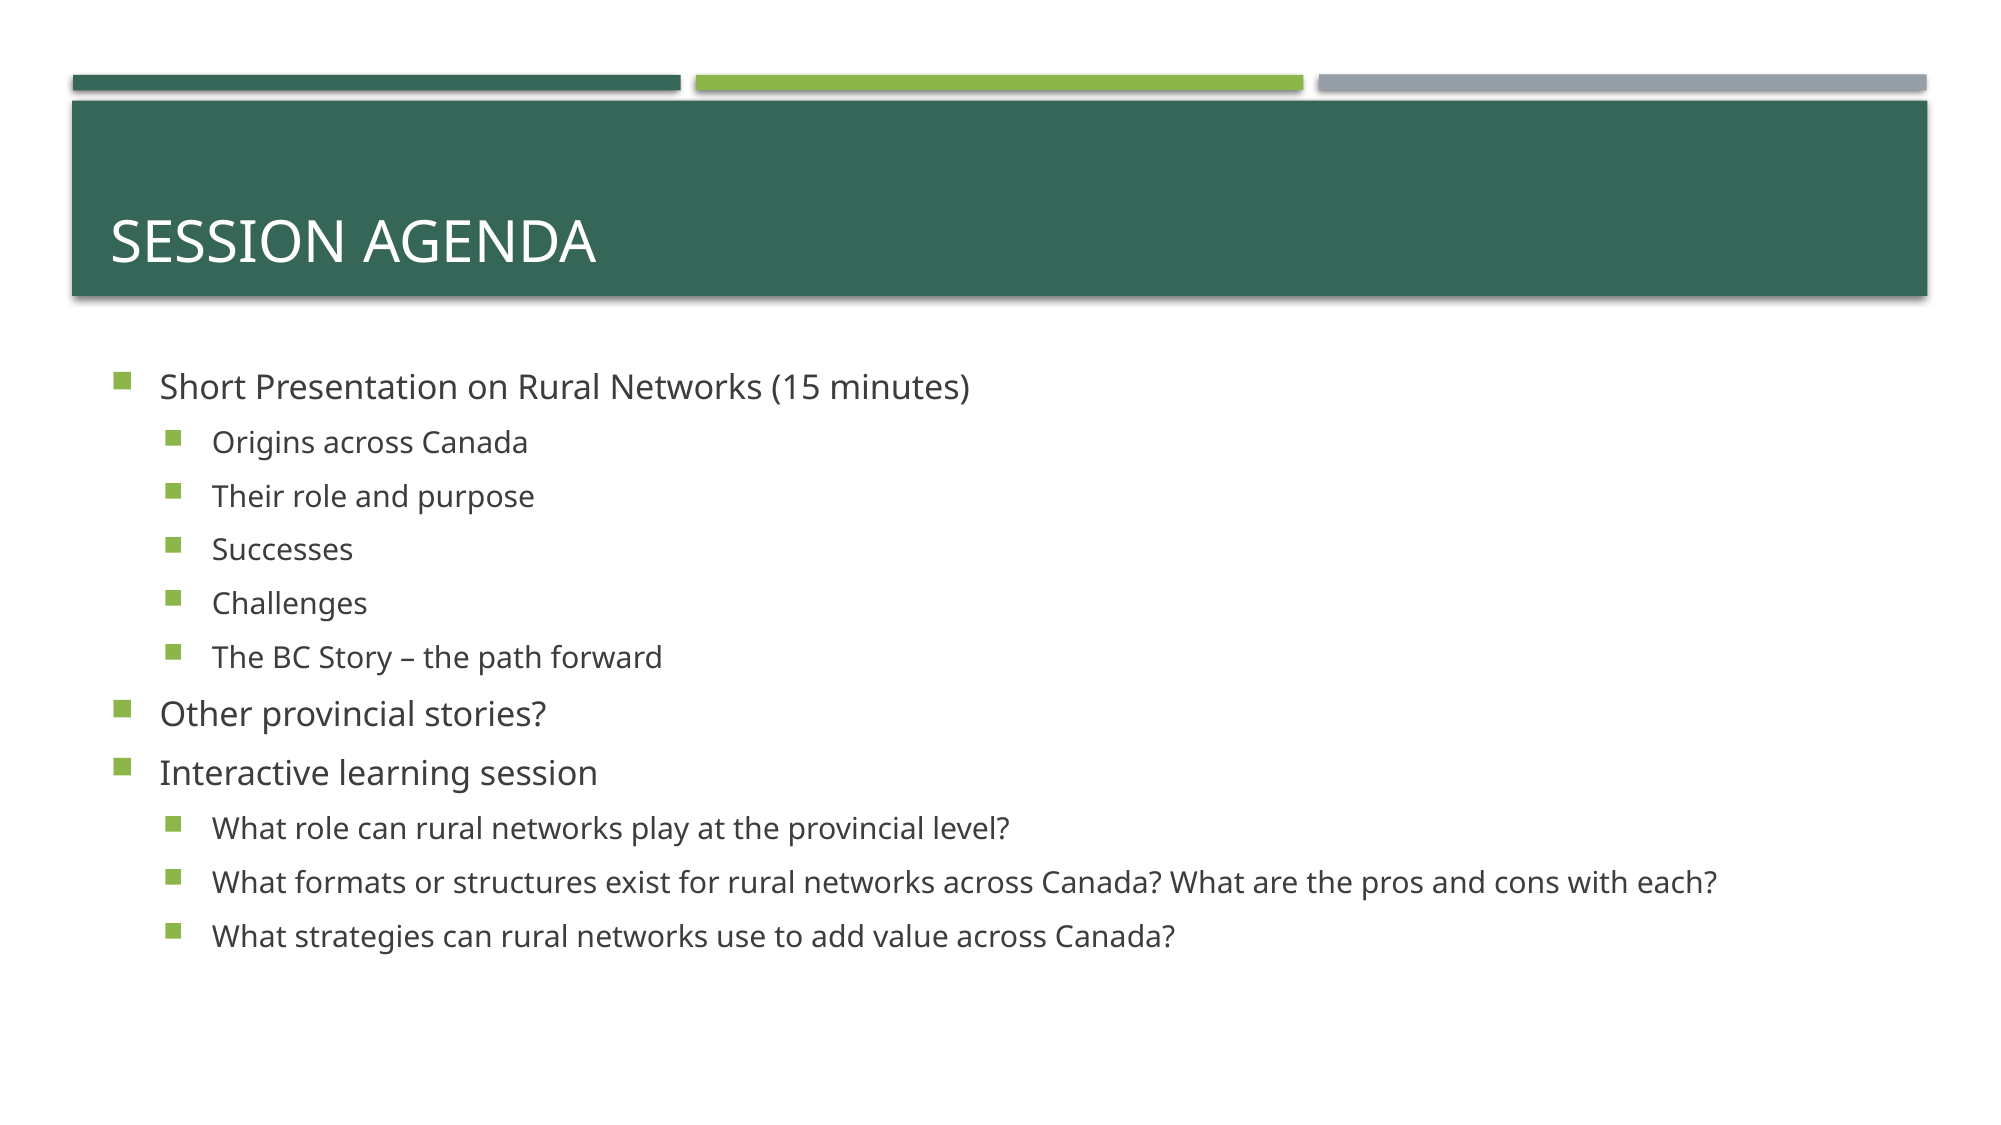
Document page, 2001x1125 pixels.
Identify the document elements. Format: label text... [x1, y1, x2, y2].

title Session Agenda [95, 115, 1905, 282]
list Short Presentation on Rural Networks (15 minutes) Origins across Canada Their role and purpose Successes Challenges The BC Story – the path forward Other provincial stories? Interactive learning session What role can rural networks play at the provincial level? What formats or structures exist for rural networks across Canada? What are the pros and cons with each? What strategies can rural networks use to add value across Canada? [95, 357, 1905, 962]
